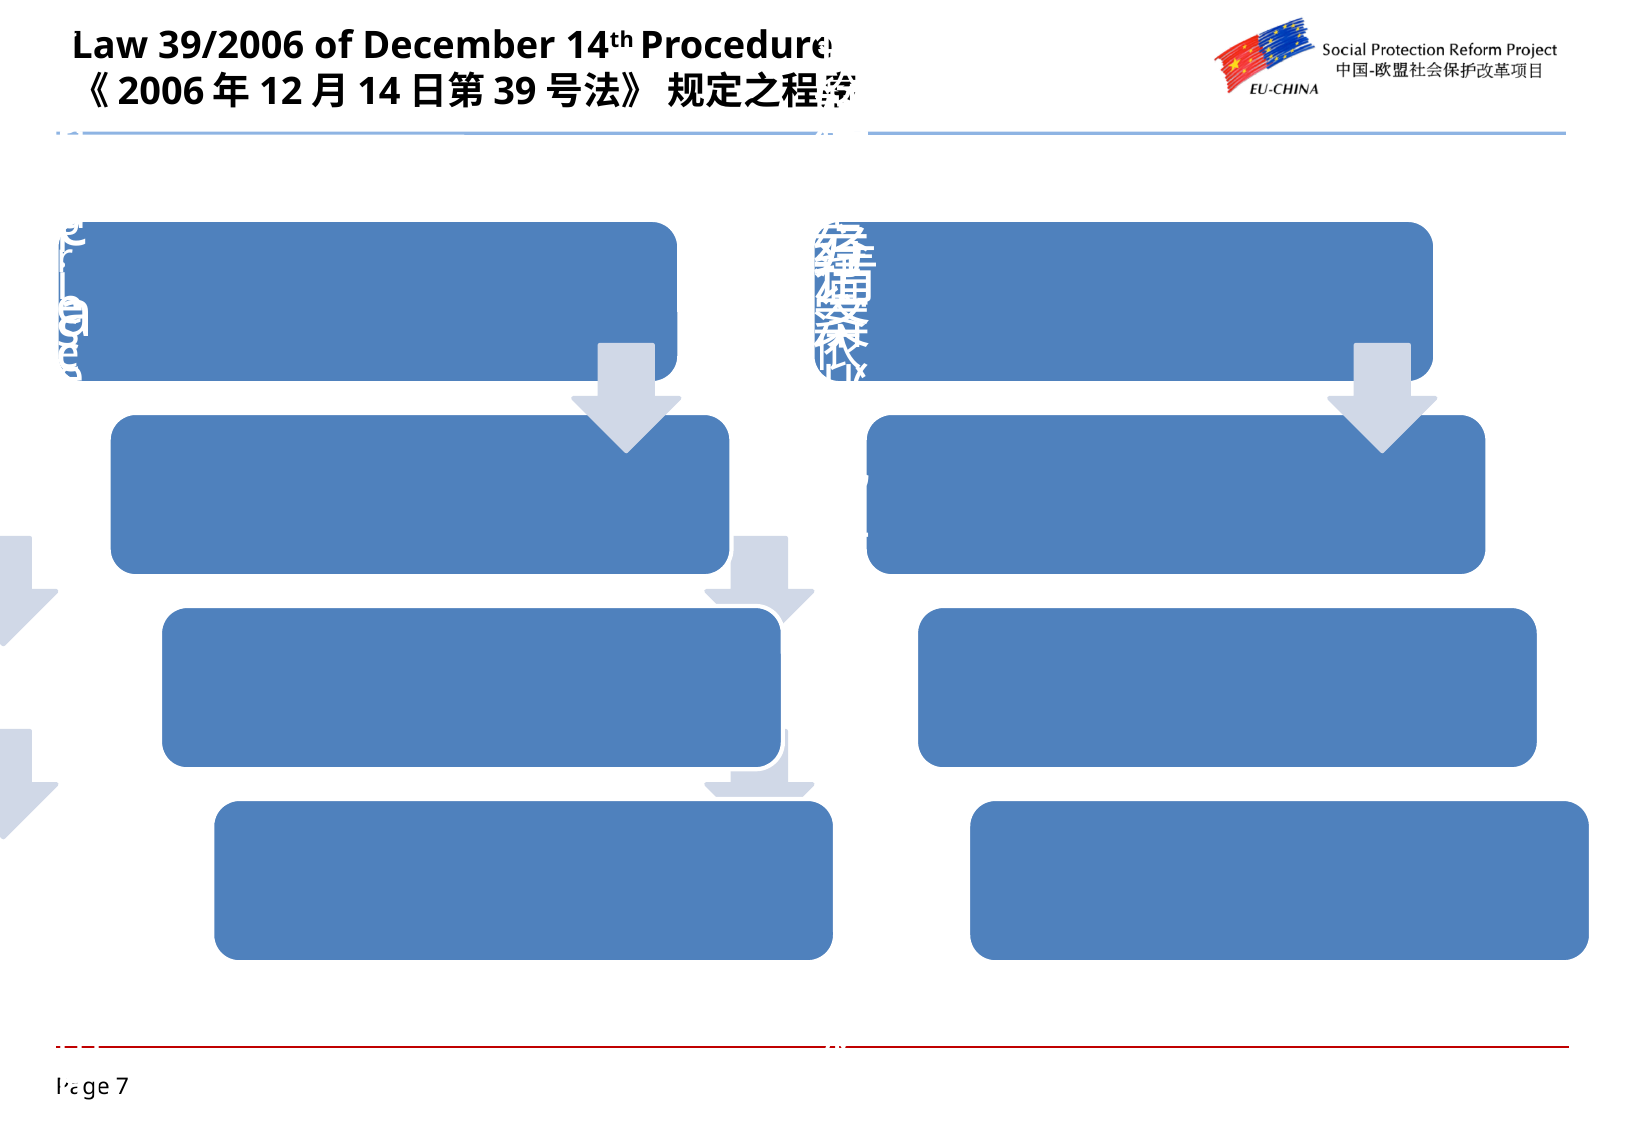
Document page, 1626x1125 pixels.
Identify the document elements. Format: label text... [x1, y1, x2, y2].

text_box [836, 219, 1592, 963]
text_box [56, 219, 836, 963]
picture [1206, 10, 1567, 99]
title Law 39/2006 of December 14th Procedure 《2006年12月14日第39号法》 规定之程序 [56, 13, 864, 120]
title Law 39/2006 of December 14th Procedure 《2006年12月14日第39号法》 规定之程序 [848, 13, 1544, 120]
